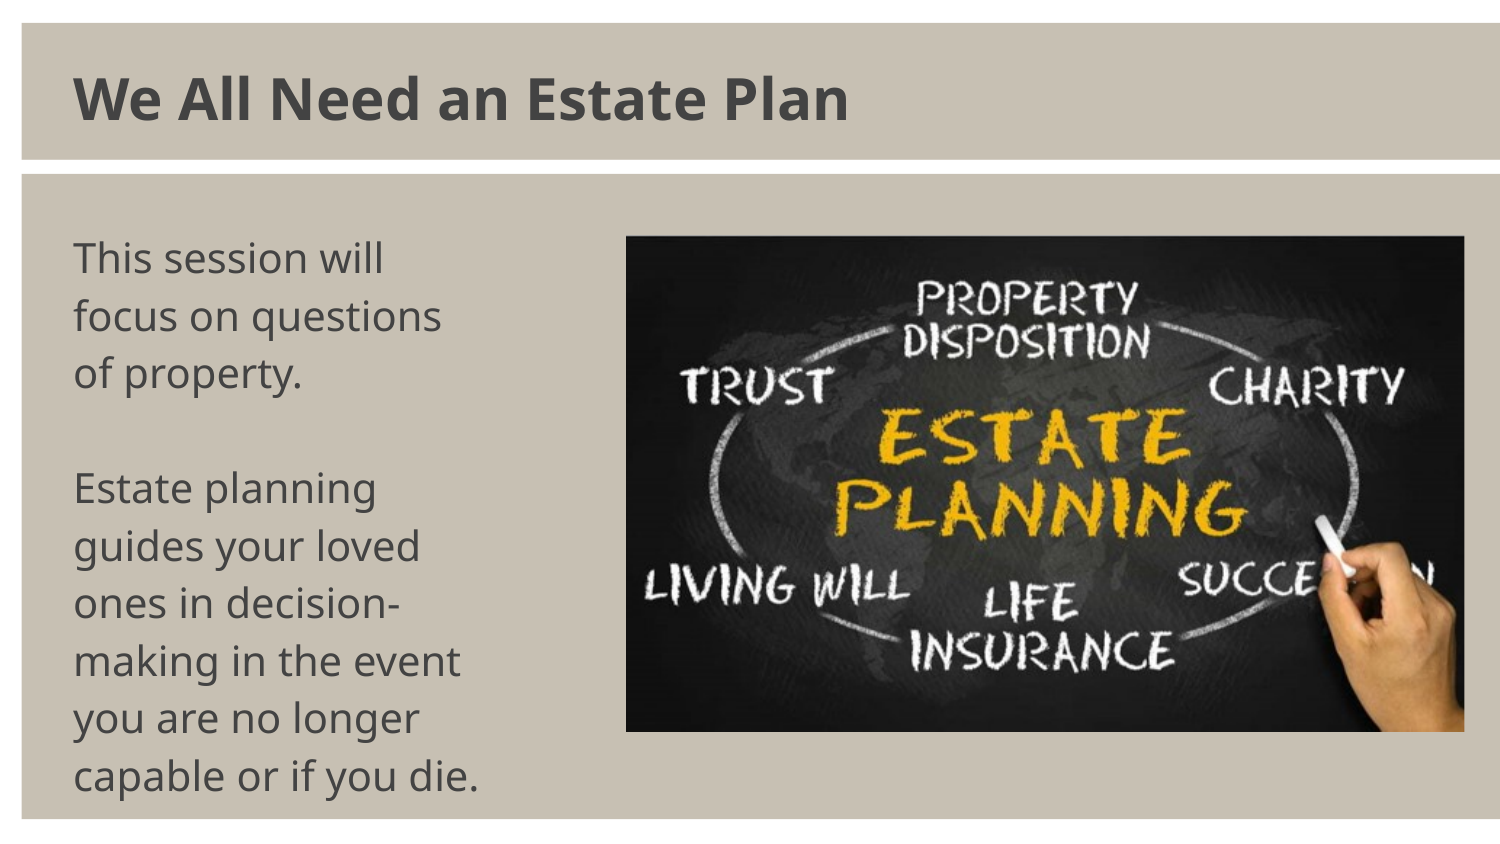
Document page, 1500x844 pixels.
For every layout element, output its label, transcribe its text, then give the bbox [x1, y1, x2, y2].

text_box [0, 159, 1500, 174]
subtitle This session will focus on questions of property. Estate planning guides your loved ones in decision-making in the event you are no longer capable or if you die. [58, 209, 496, 633]
picture [625, 235, 1465, 733]
title We All Need an Estate Plan [58, 45, 973, 150]
